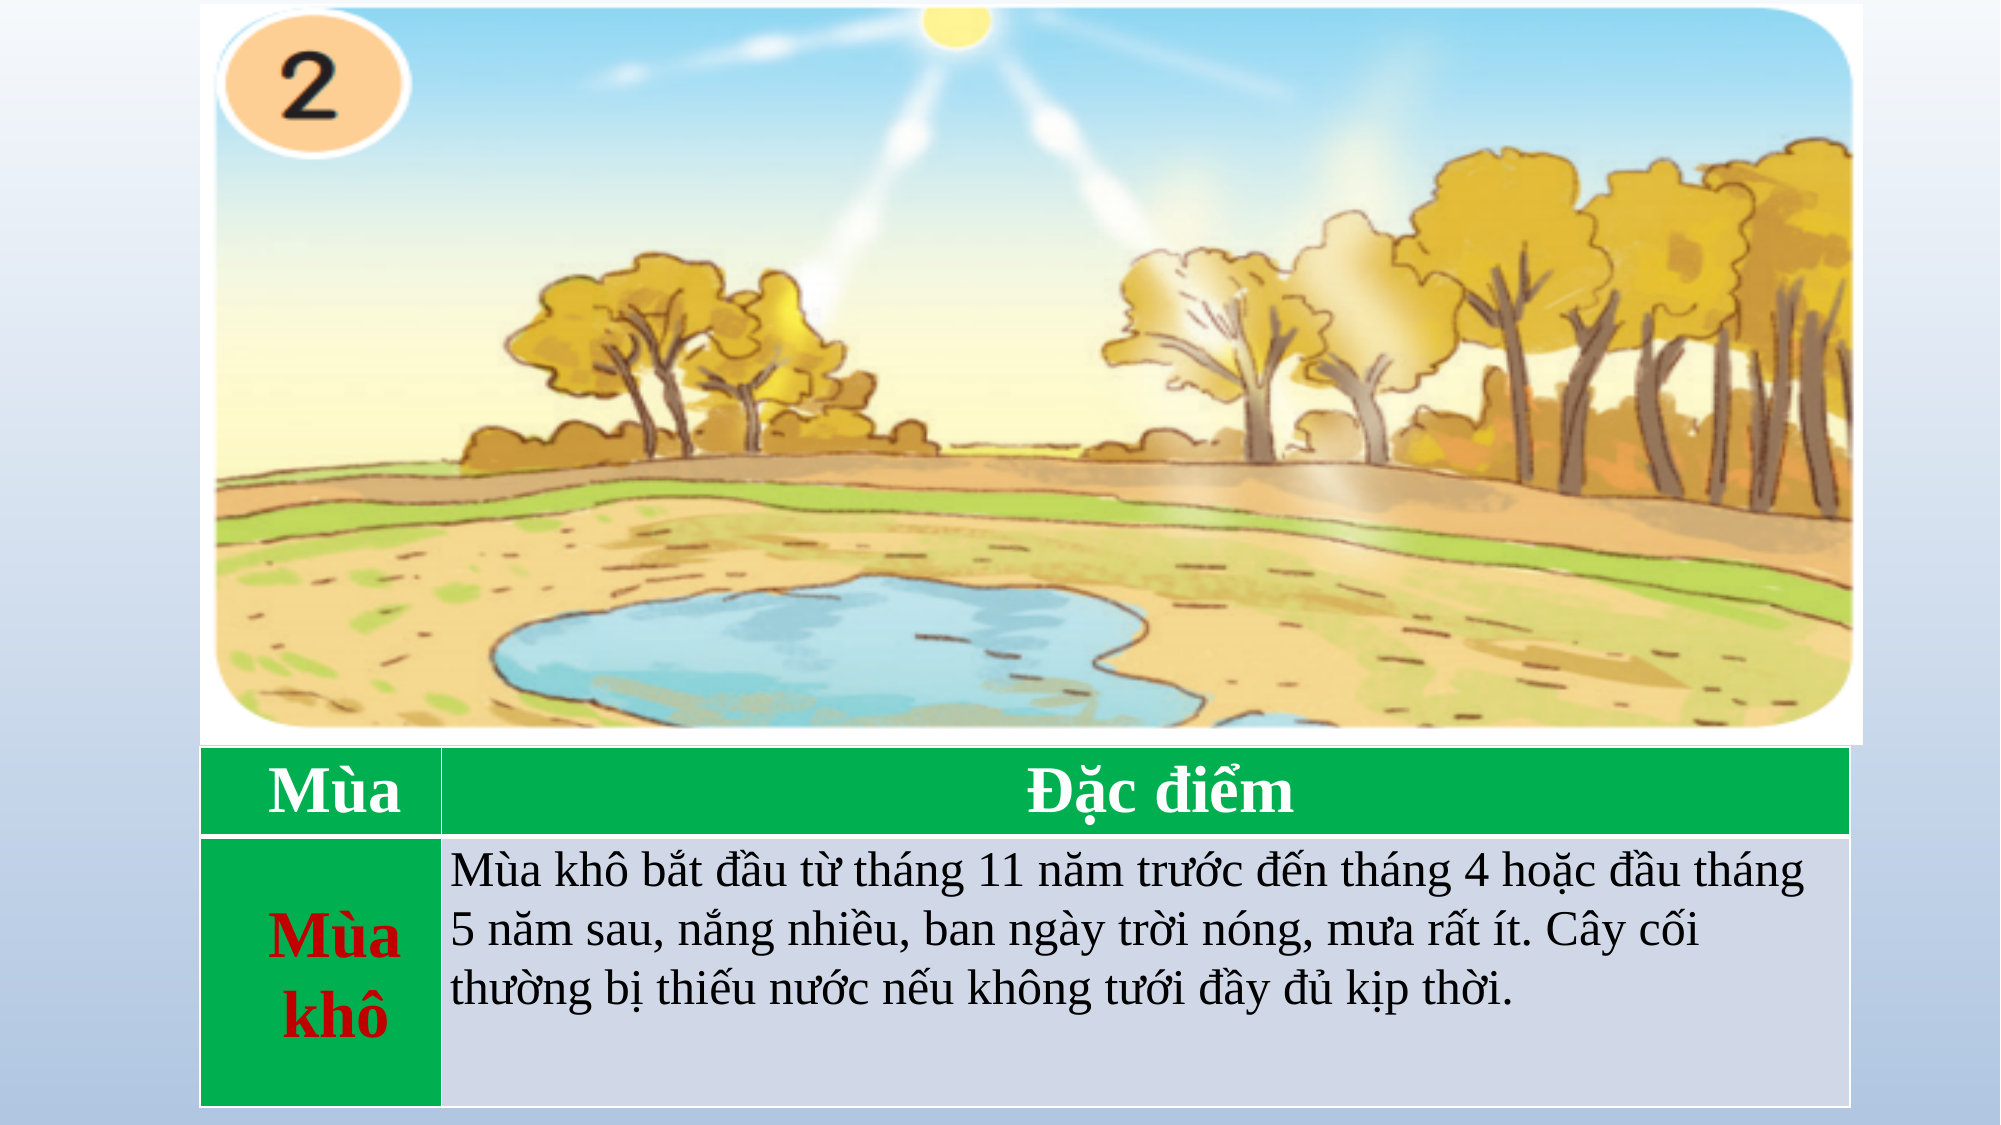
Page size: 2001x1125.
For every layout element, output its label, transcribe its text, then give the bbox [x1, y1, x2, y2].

table_cell Mùa khô [201, 839, 441, 1106]
table_header Đặc điểm [442, 756, 1849, 834]
picture [199, 3, 1863, 745]
table_header Mùa [201, 756, 441, 834]
table_cell Mùa khô bắt đầu từ tháng 11 năm trước đến tháng 4 hoặc đầu tháng 5 năm sau, nắng nhiều, ban ngày trời nóng, mưa rất ít. Cây cối thường bị thiếu nước nếu không tưới đầy đủ kịp thời. [442, 839, 1849, 1106]
